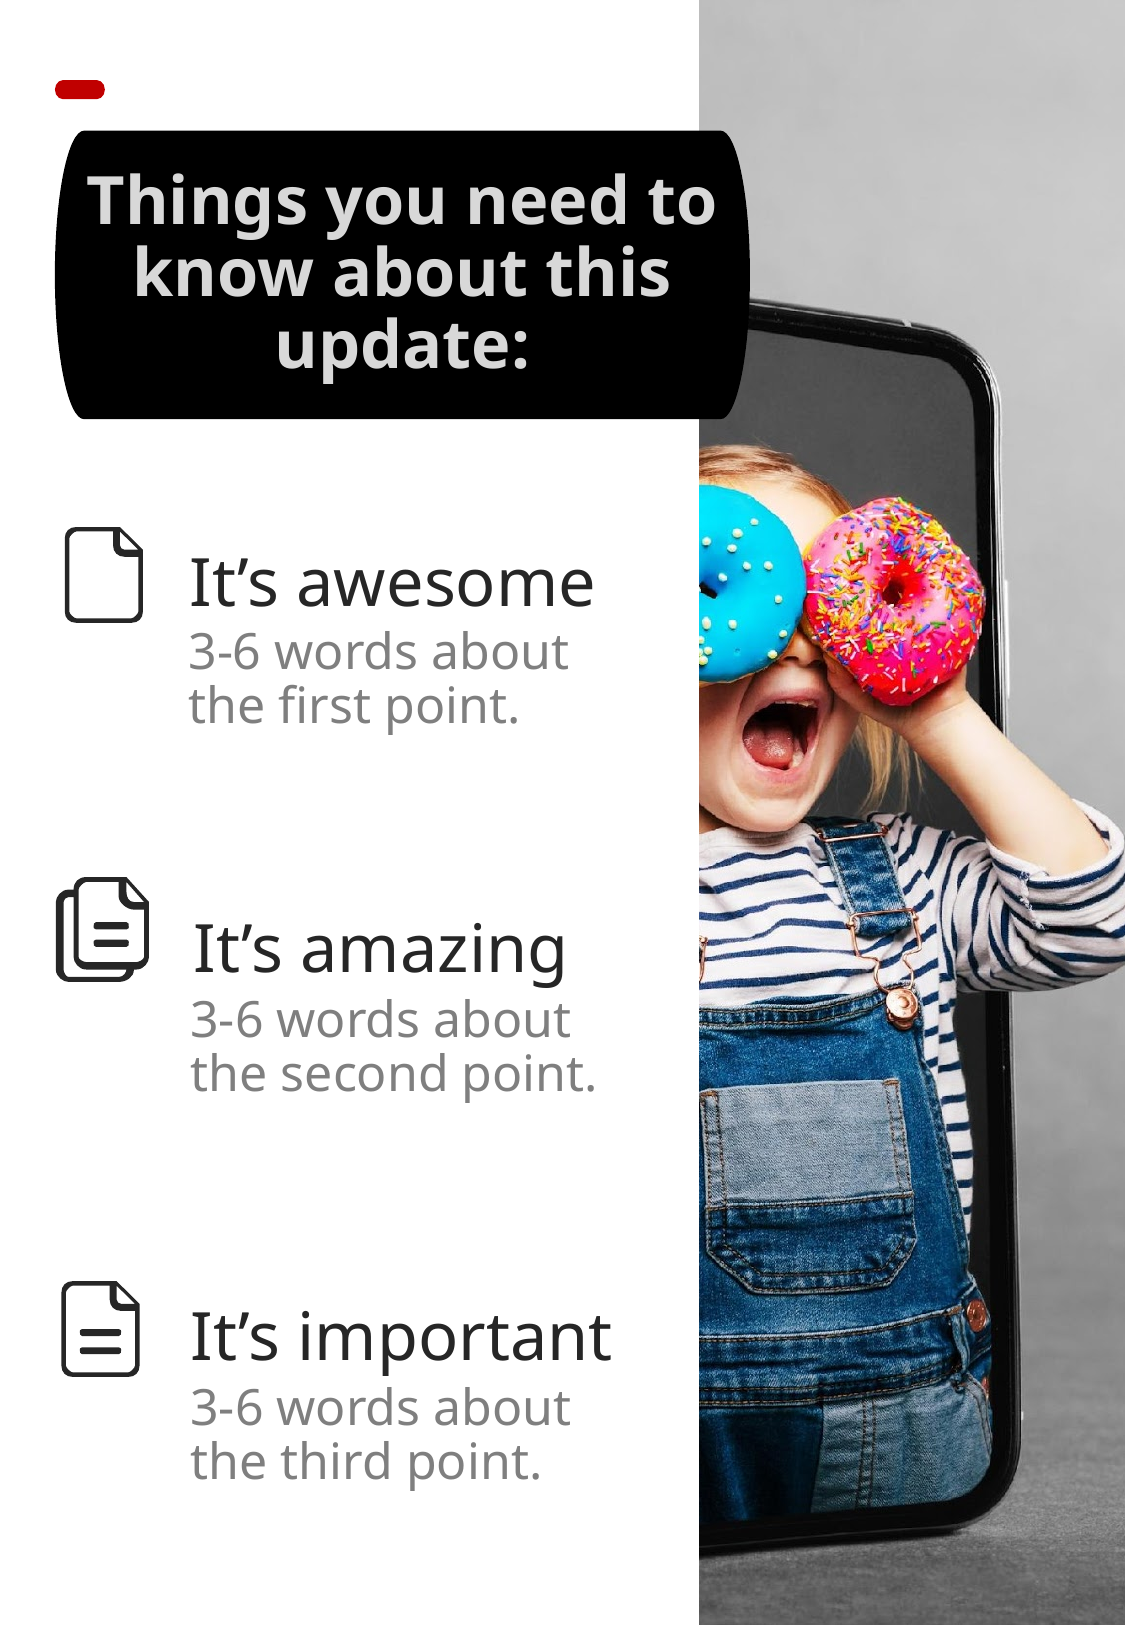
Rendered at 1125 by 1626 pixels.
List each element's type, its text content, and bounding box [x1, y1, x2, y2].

picture [698, 0, 1125, 1625]
text_box 3-6 words about the first point. [178, 621, 626, 740]
text_box [55, 877, 149, 982]
text_box It’s important [180, 1264, 694, 1379]
text_box [64, 527, 143, 623]
text_box [61, 1281, 140, 1377]
text_box It’s amazing [183, 876, 694, 991]
text_box [54, 80, 105, 100]
text_box It’s awesome [179, 510, 694, 625]
text_box 3-6 words about the second point. [180, 989, 627, 1108]
text_box 3-6 words about the third point. [180, 1379, 627, 1495]
text_box Things you need to know about this update: [54, 130, 694, 420]
